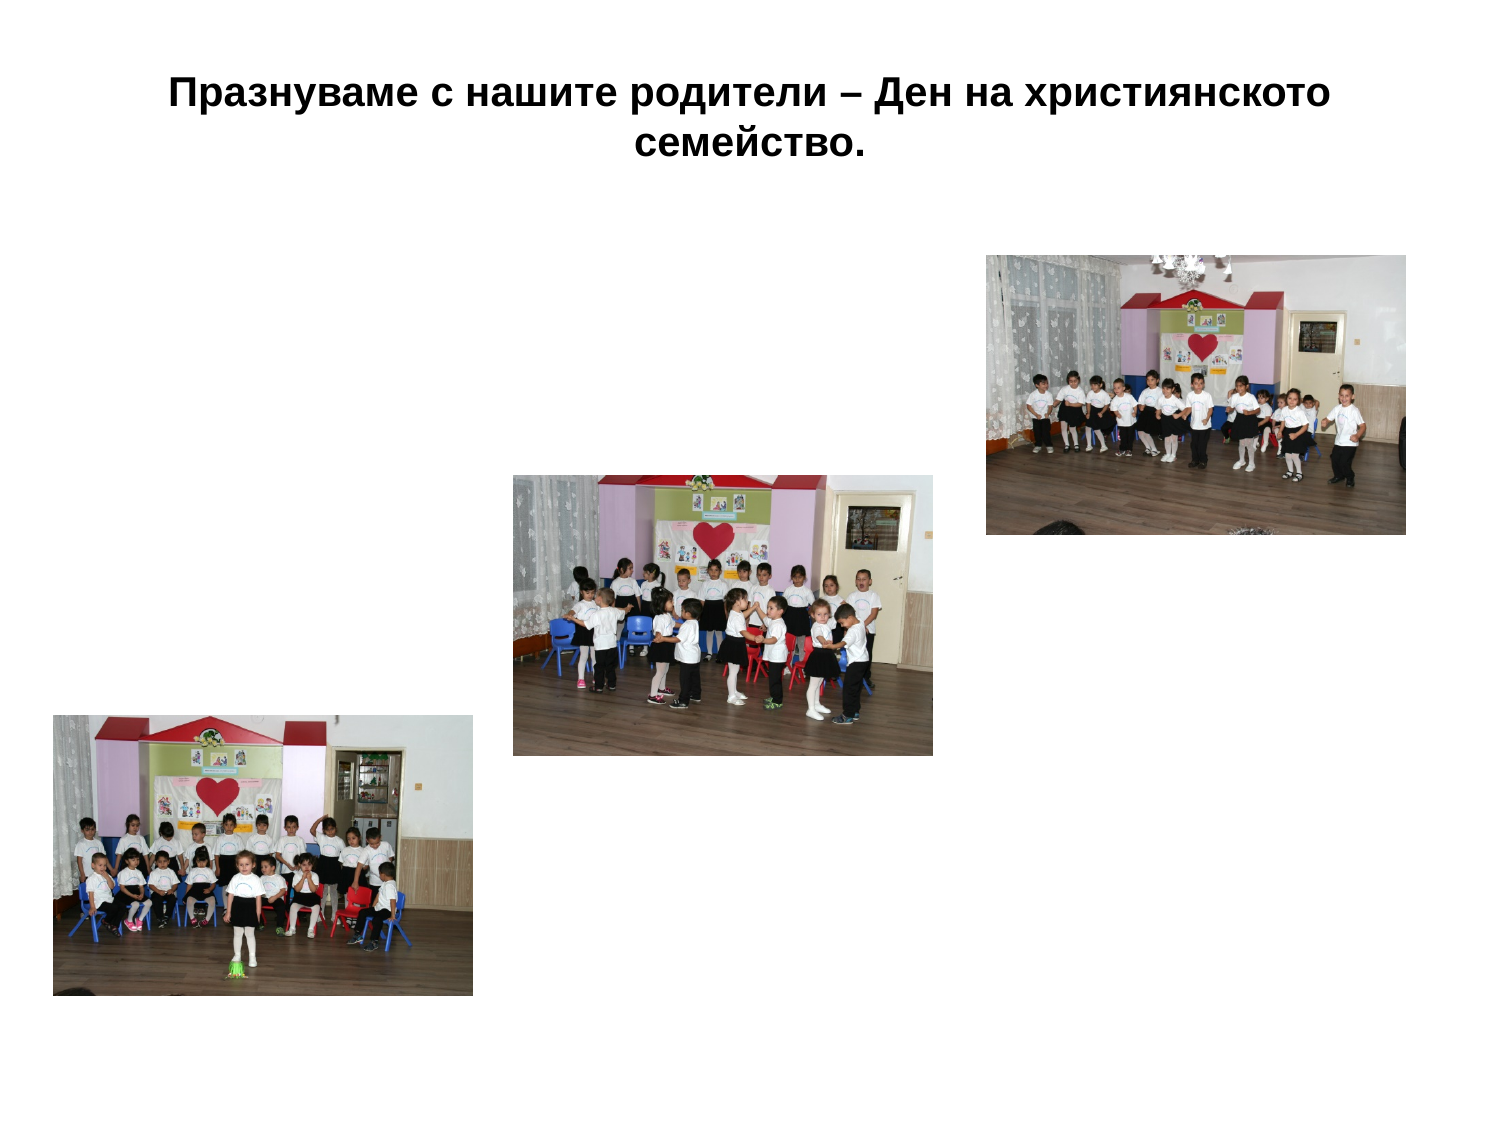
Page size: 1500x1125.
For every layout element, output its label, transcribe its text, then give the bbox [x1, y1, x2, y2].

title Празнуваме с нашите родители – Ден на християнското семейство. [75, 45, 1425, 185]
picture [985, 255, 1406, 536]
picture [52, 715, 473, 996]
picture [513, 475, 934, 756]
